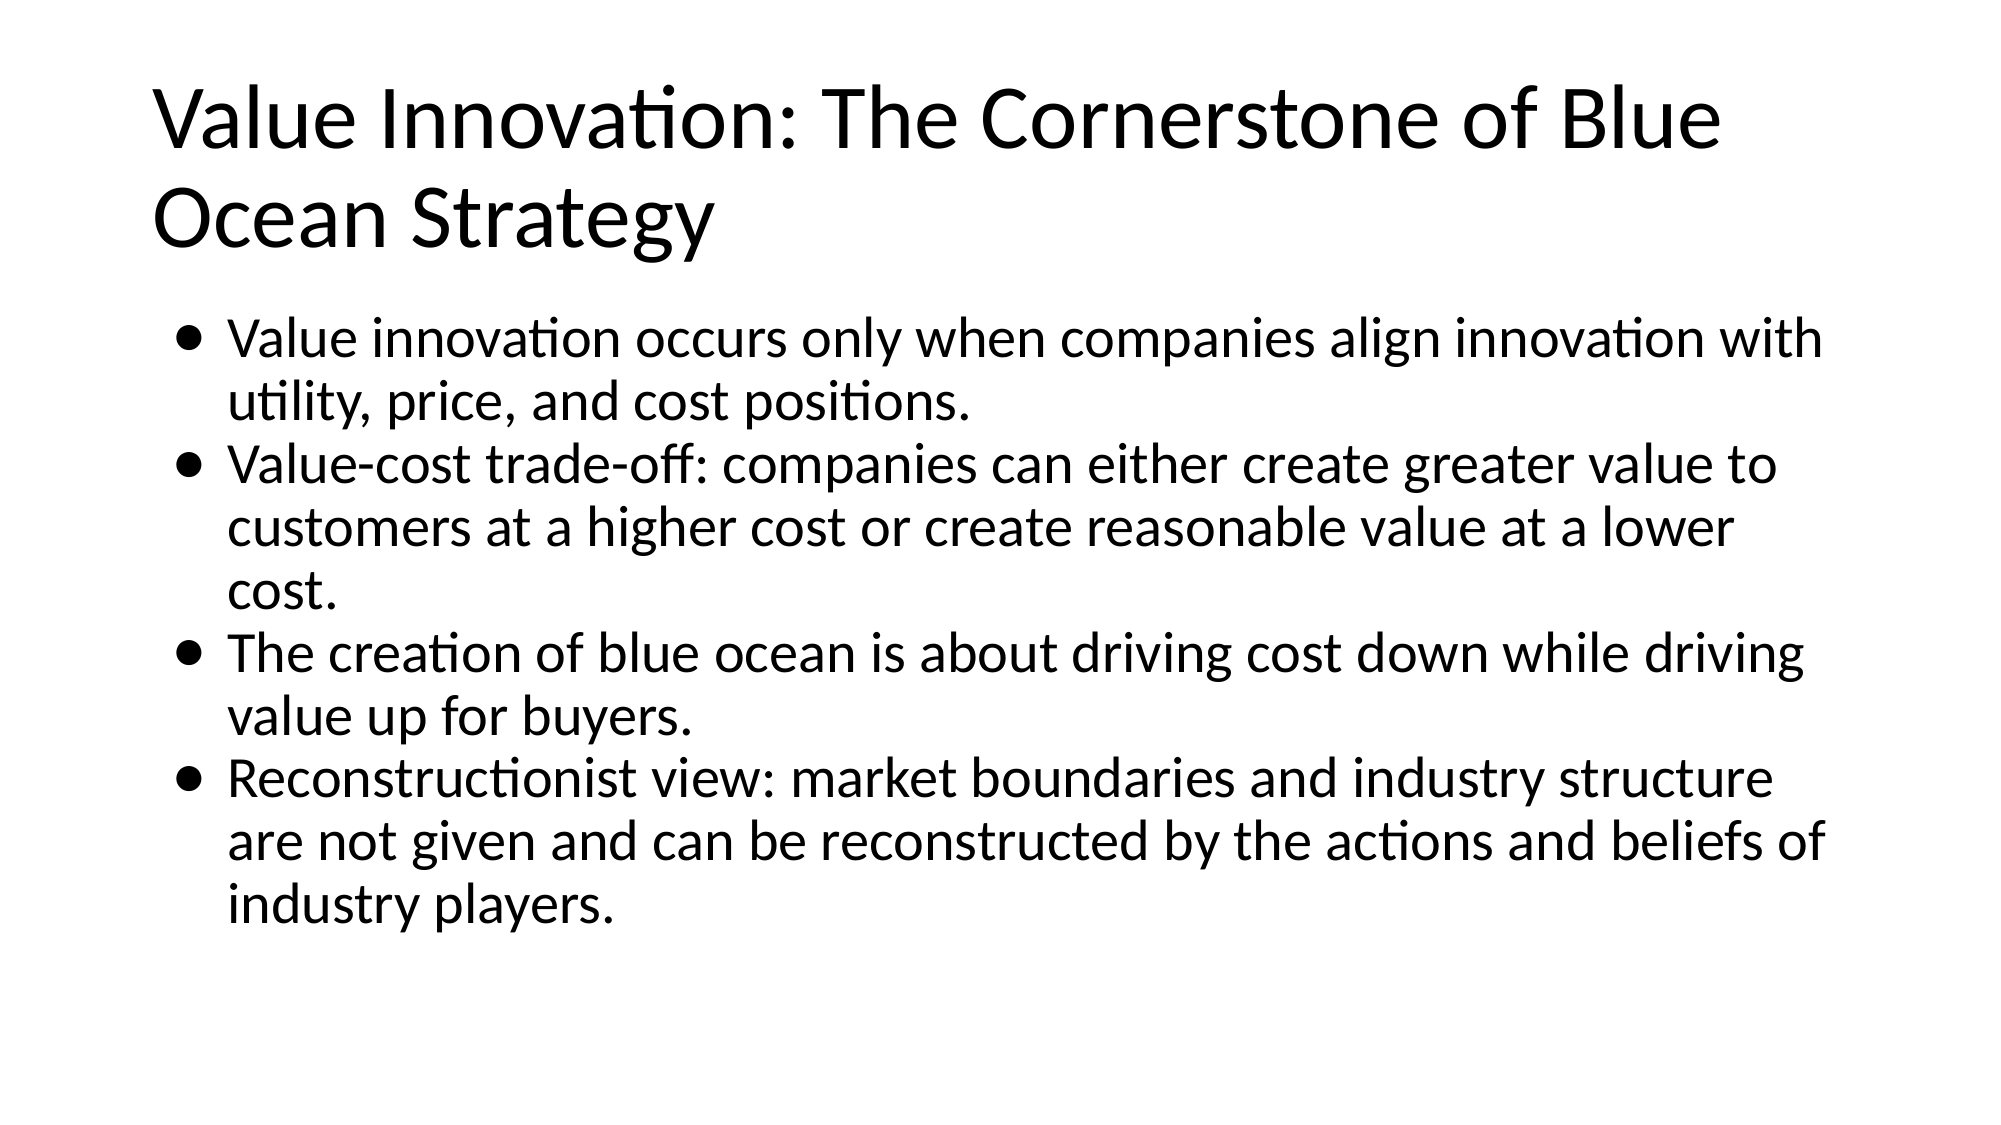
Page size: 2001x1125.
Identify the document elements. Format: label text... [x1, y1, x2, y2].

title Value Innovation: The Cornerstone of Blue Ocean Strategy [137, 59, 1863, 278]
list Value innovation occurs only when companies align innovation with utility, price, and cost positions. Value-cost trade-off: companies can either create greater value to customers at a higher cost or create reasonable value at a lower cost. The creation of blue ocean is about driving cost down while driving value up for buyers. Reconstructionist view: market boundaries and industry structure are not given and can be reconstructed by the actions and beliefs of industry players. [137, 299, 1863, 1014]
